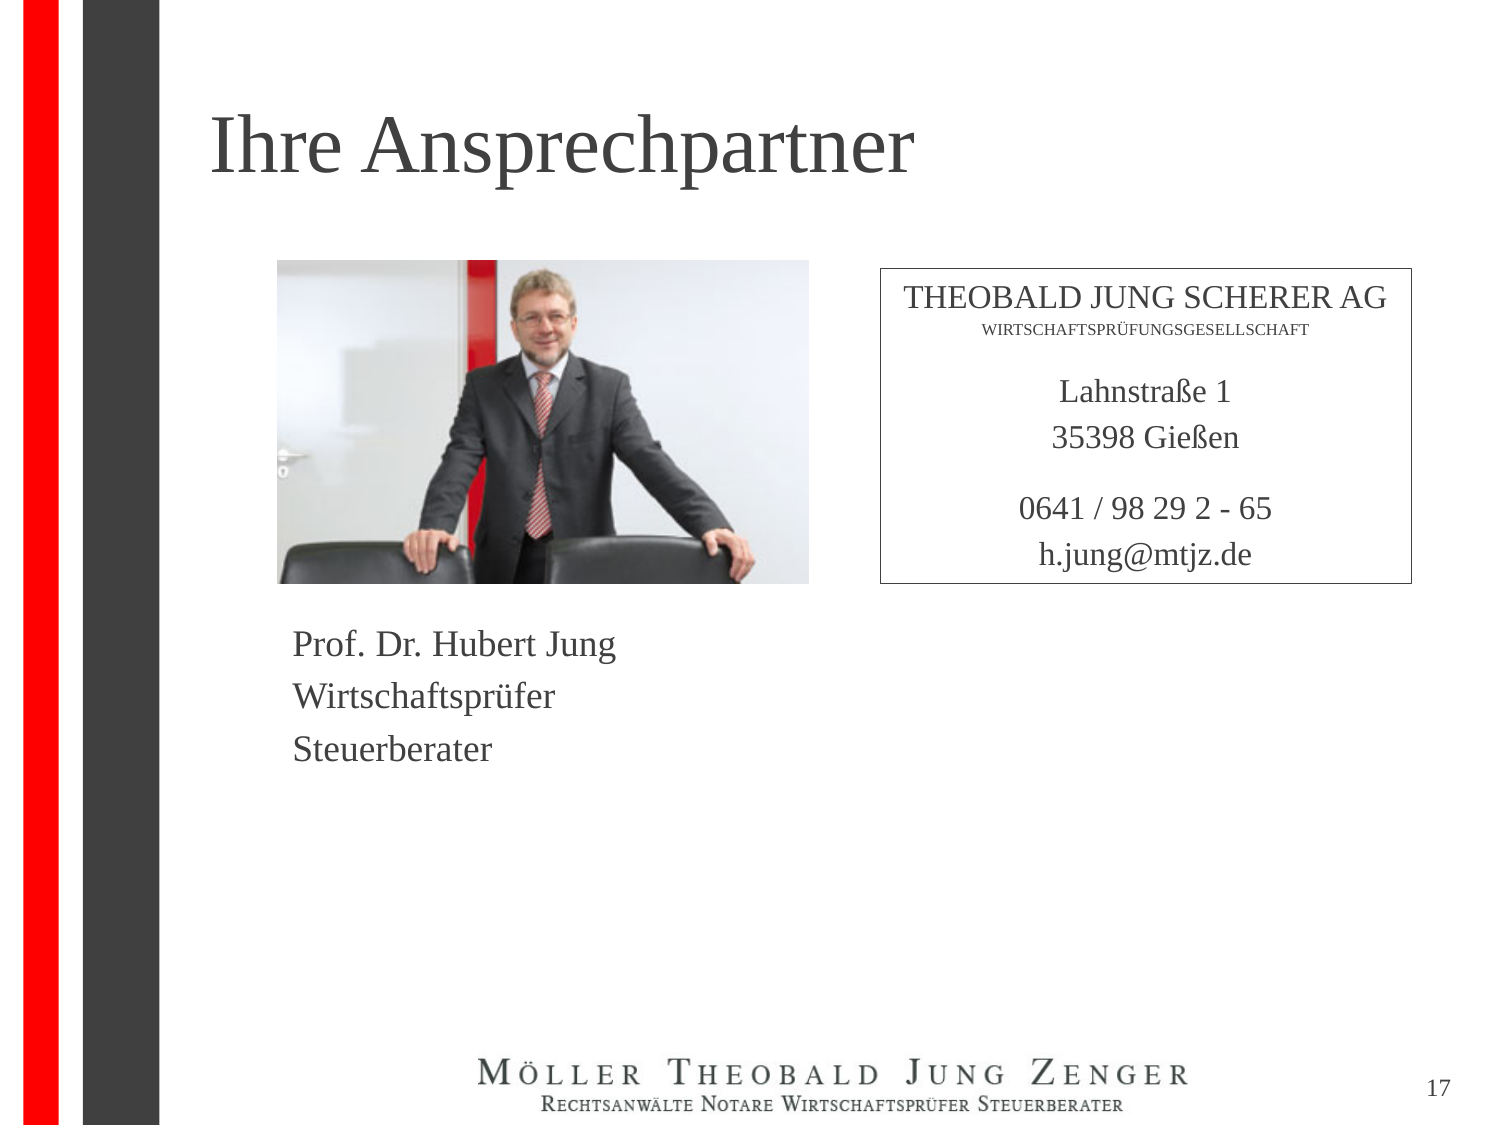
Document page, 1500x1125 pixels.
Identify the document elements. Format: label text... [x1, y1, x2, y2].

picture [478, 1052, 1188, 1119]
text_box Theobald Jung Scherer AG Wirtschaftsprüfungsgesellschaft Lahnstraße 1 35398 Gießen 0641 / 98 29 2 - 65 h.jung@mtjz.de [879, 268, 1412, 584]
title Ihre Ansprechpartner [194, 45, 1471, 233]
text_box Prof. Dr. Hubert Jung Wirtschaftsprüfer Steuerberater [277, 611, 668, 797]
picture [277, 260, 810, 584]
